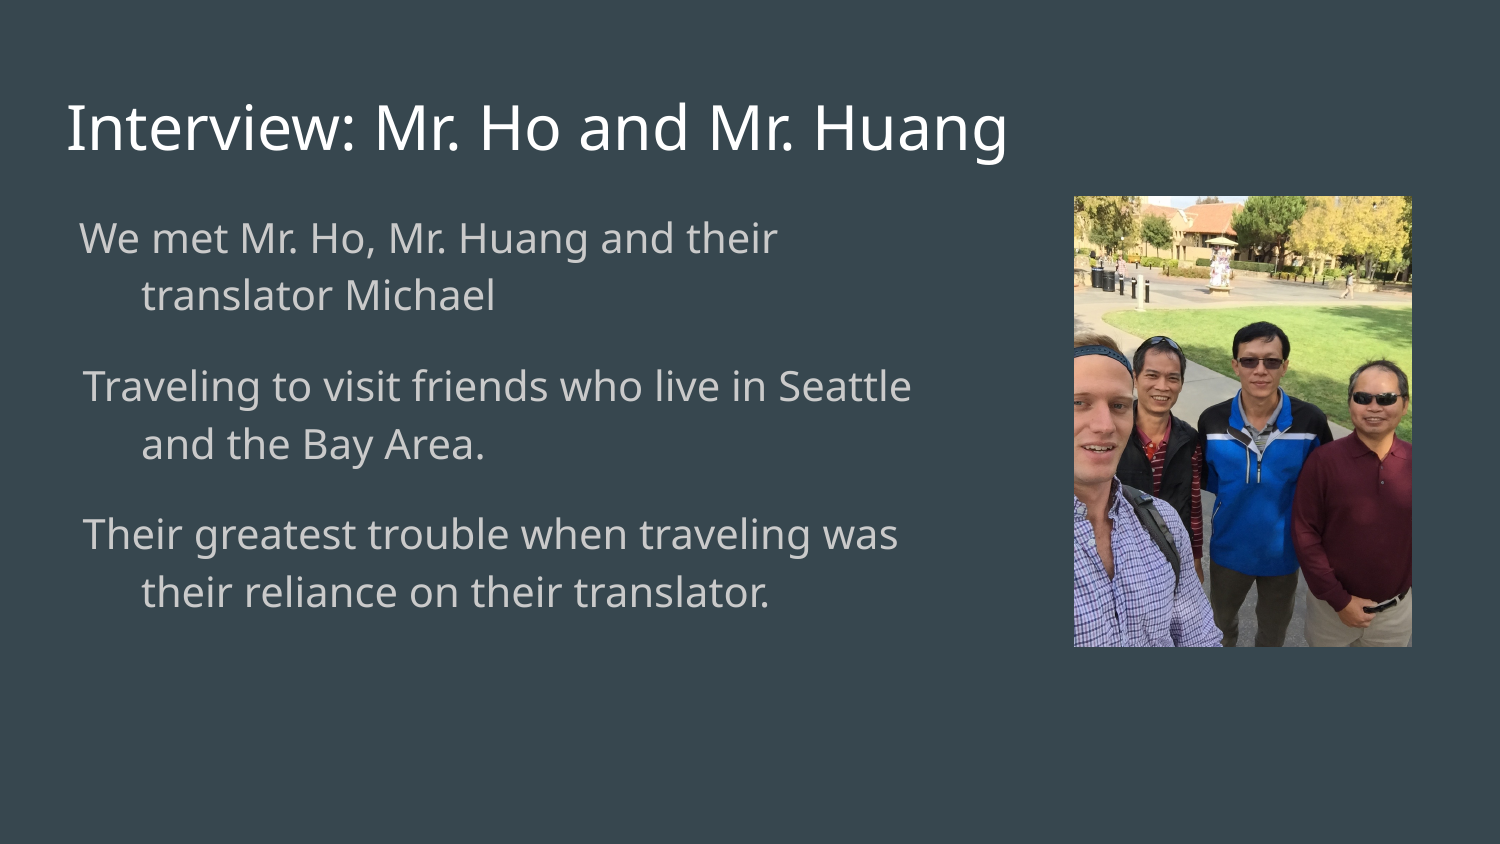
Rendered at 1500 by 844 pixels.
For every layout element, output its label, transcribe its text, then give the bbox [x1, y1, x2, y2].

picture [1074, 196, 1412, 648]
list We met Mr. Ho, Mr. Huang and their translator Michael Traveling to visit friends who live in Seattle and the Bay Area. Their greatest trouble when traveling was their reliance on their translator. [51, 189, 995, 750]
title Interview: Mr. Ho and Mr. Huang [51, 72, 1449, 167]
